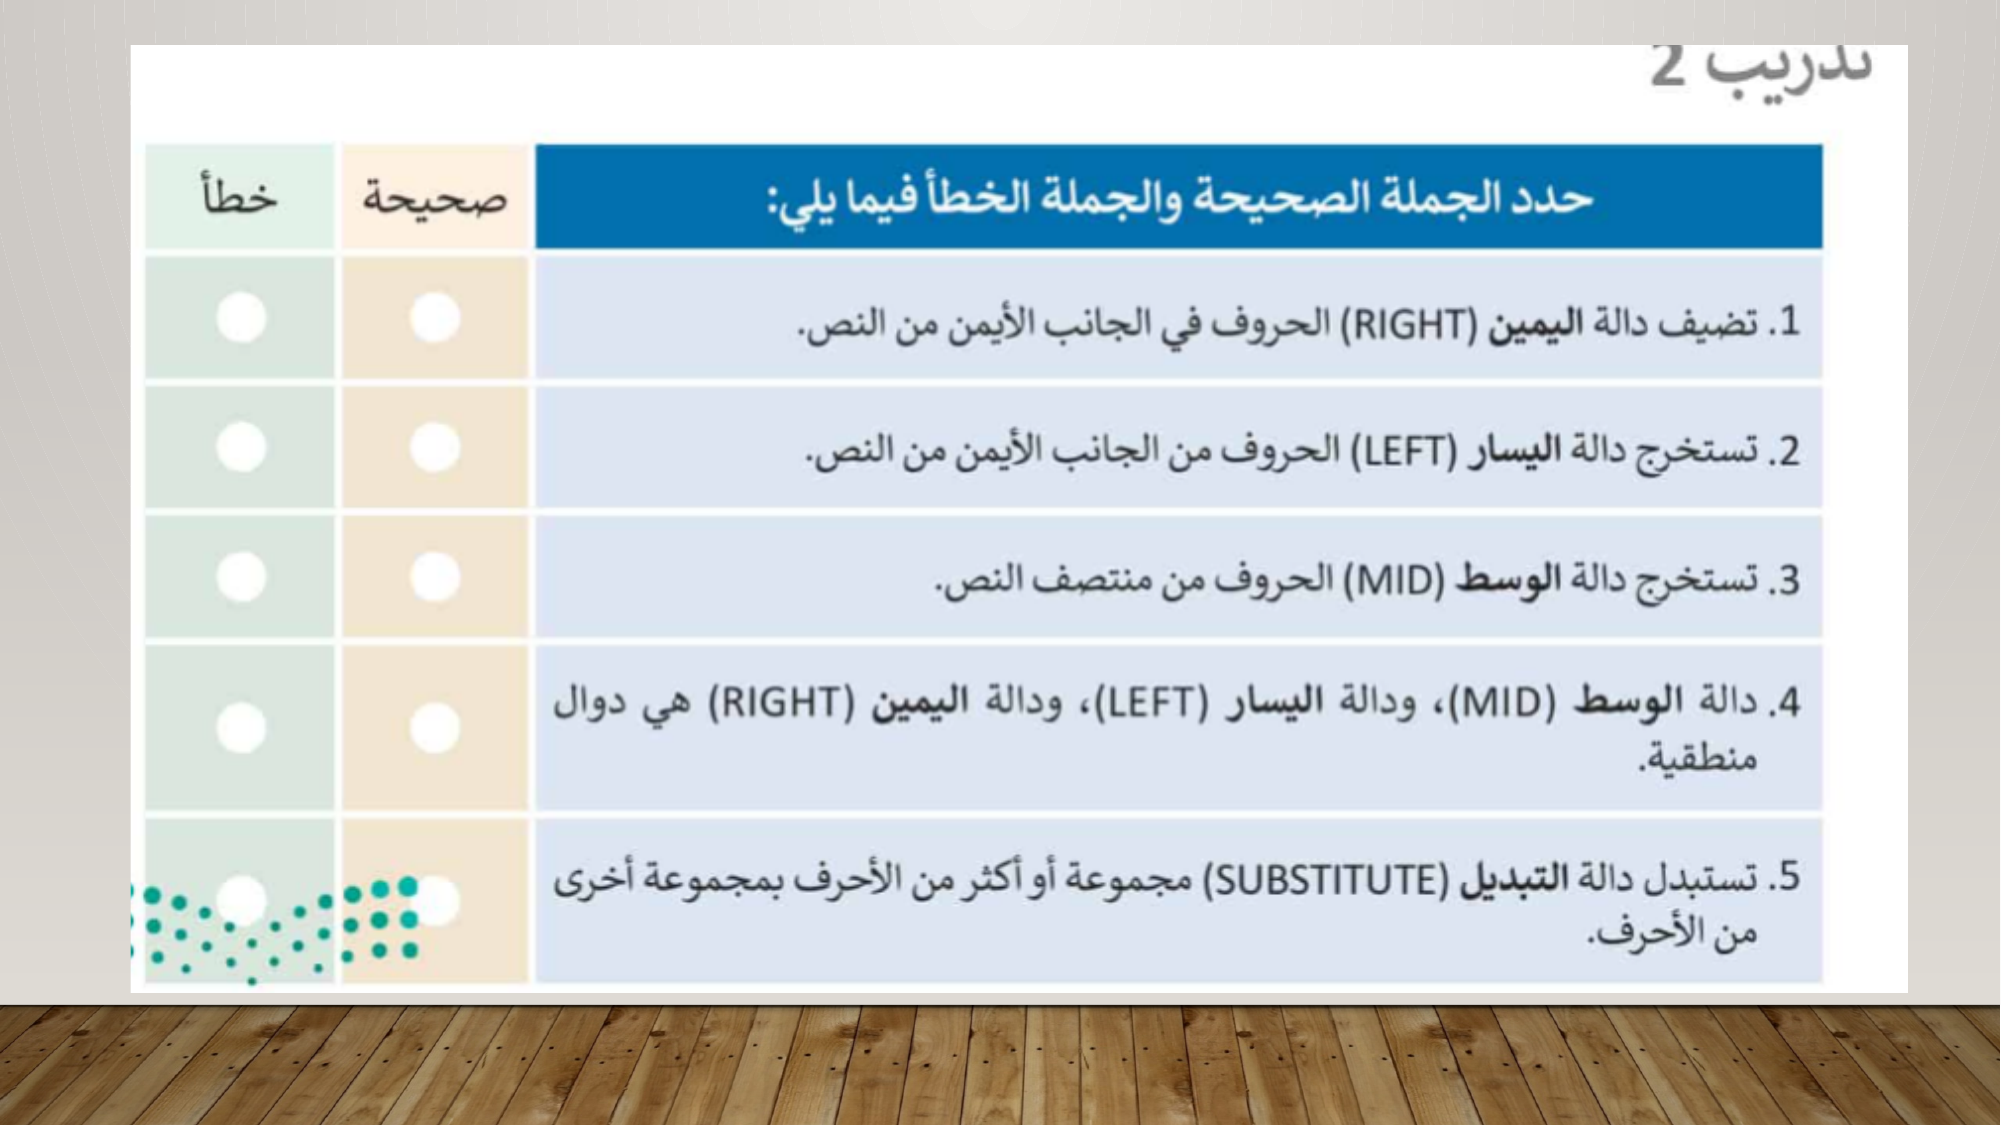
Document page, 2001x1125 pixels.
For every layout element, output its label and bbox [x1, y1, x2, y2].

picture [0, 1005, 2000, 1125]
picture [130, 44, 1909, 994]
